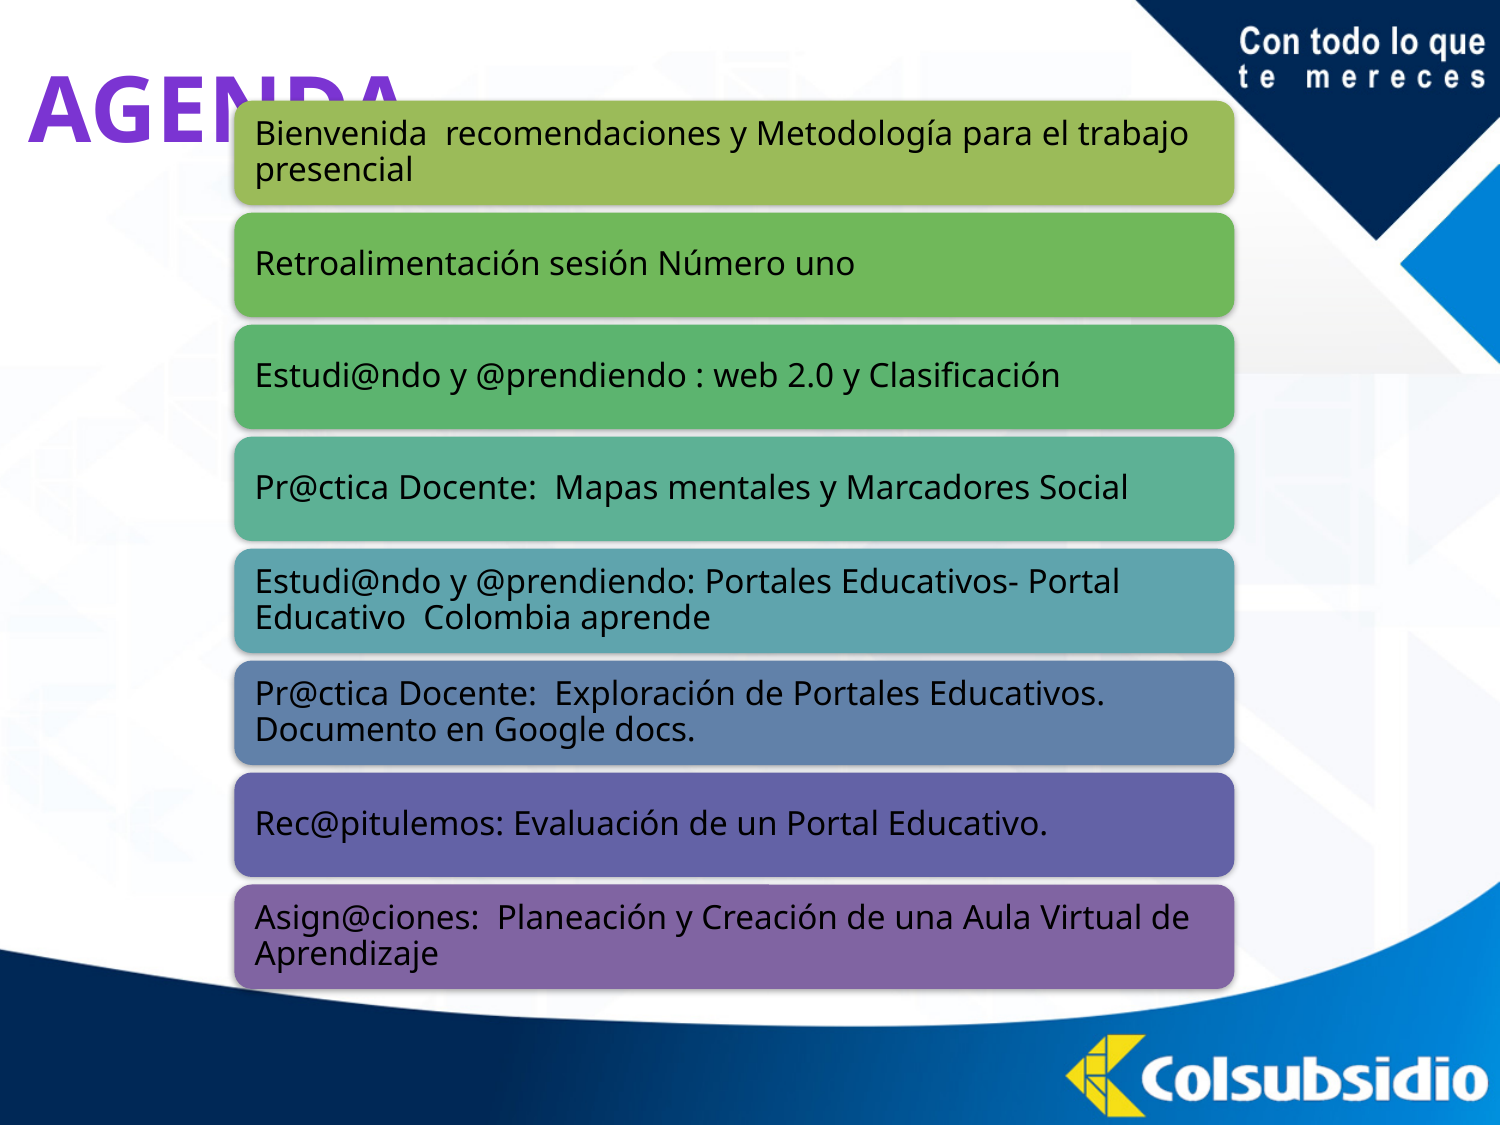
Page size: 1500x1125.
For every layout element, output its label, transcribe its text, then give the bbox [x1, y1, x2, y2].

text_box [234, 93, 1235, 997]
title Agenda [13, 11, 1290, 200]
picture [0, 0, 1500, 1125]
